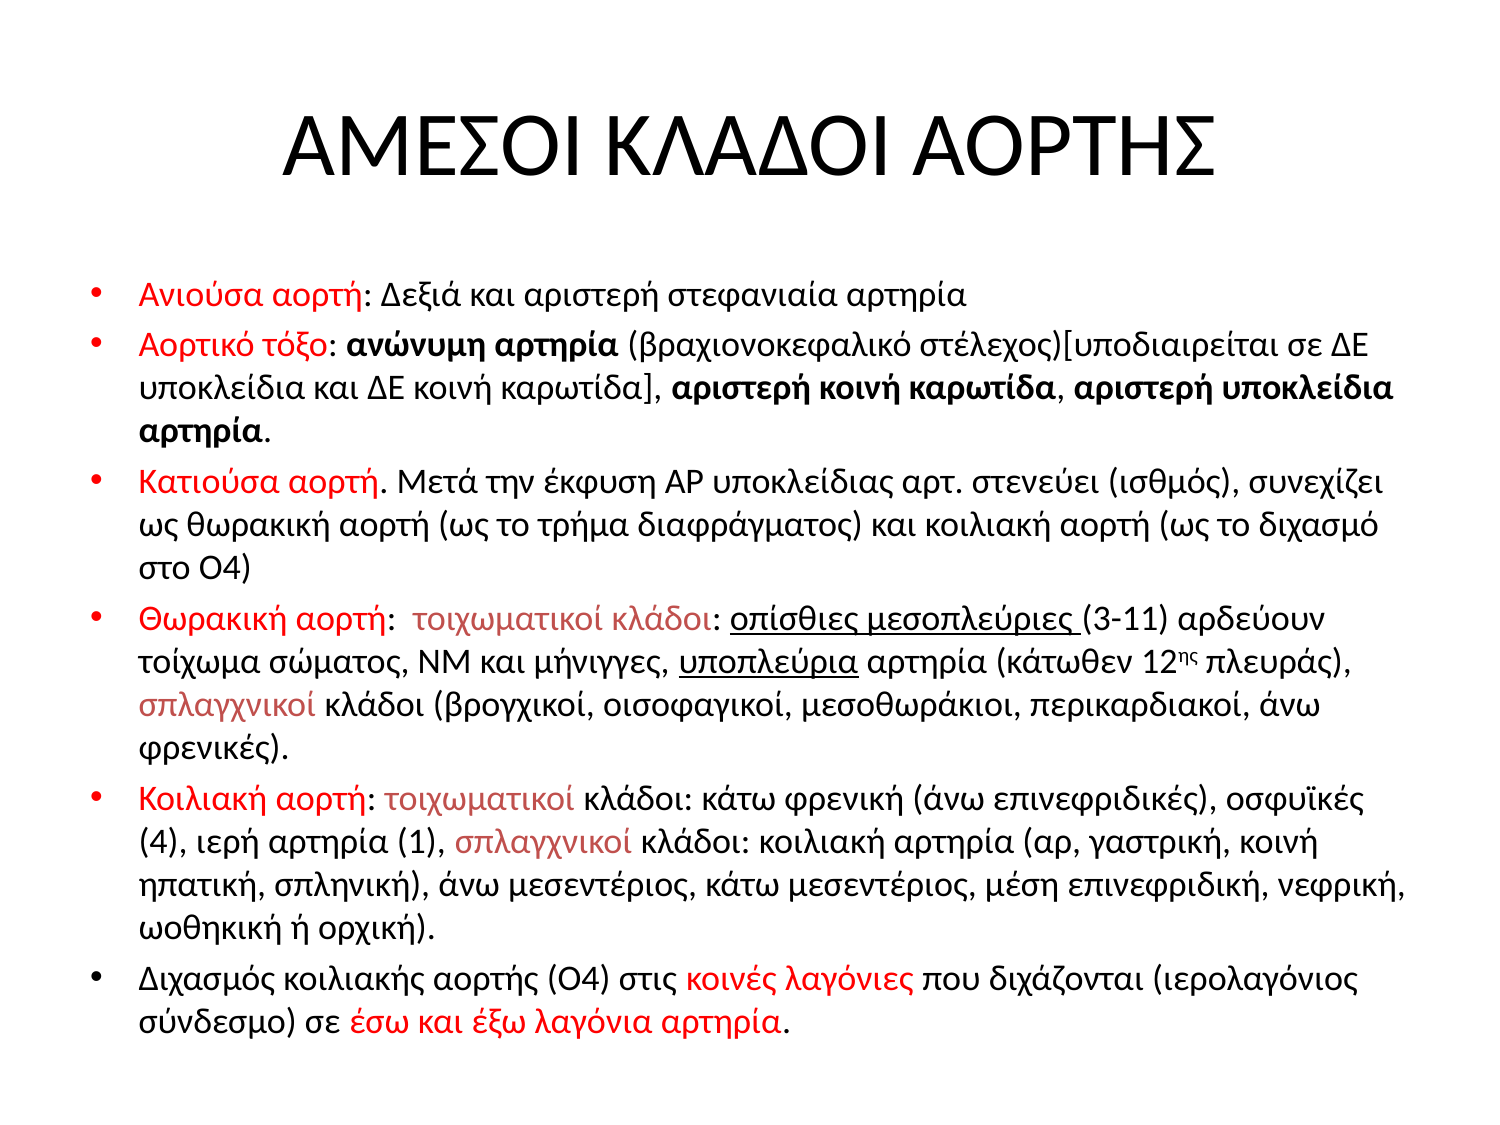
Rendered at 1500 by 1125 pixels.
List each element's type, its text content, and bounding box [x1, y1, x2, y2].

list Ανιούσα αορτή: Δεξιά και αριστερή στεφανιαία αρτηρία Αορτικό τόξο: ανώνυμη αρτηρία (βραχιονοκεφαλικό στέλεχος)[υποδιαιρείται σε ΔΕ υποκλείδια και ΔΕ κοινή καρωτίδα], αριστερή κοινή καρωτίδα, αριστερή υποκλείδια αρτηρία. Κατιούσα αορτή. Μετά την έκφυση ΑΡ υποκλείδιας αρτ. στενεύει (ισθμός), συνεχίζει ως θωρακική αορτή (ως το τρήμα διαφράγματος) και κοιλιακή αορτή (ως το διχασμό στο Ο4) Θωρακική αορτή: τοιχωματικοί κλάδοι: οπίσθιες μεσοπλεύριες (3-11) αρδεύουν τοίχωμα σώματος, ΝΜ και μήνιγγες, υποπλεύρια αρτηρία (κάτωθεν 12ης πλευράς), σπλαγχνικοί κλάδοι (βρογχικοί, οισοφαγικοί, μεσοθωράκιοι, περικαρδιακοί, άνω φρενικές). Κοιλιακή αορτή: τοιχωματικοί κλάδοι: κάτω φρενική (άνω επινεφριδικές), οσφυϊκές (4), ιερή αρτηρία (1), σπλαγχνικοί κλάδοι: κοιλιακή αρτηρία (αρ, γαστρική, κοινή ηπατική, σπληνική), άνω μεσεντέριος, κάτω μεσεντέριος, μέση επινεφριδική, νεφρική, ωοθηκική ή ορχική). Διχασμός κοιλιακής αορτής (Ο4) στις κοινές λαγόνιες που διχάζονται (ιερολαγόνιος σύνδεσμο) σε έσω και έξω λαγόνια αρτηρία. [75, 262, 1425, 1059]
title ΑΜΕΣΟΙ ΚΛΑΔΟΙ ΑΟΡΤΗΣ [75, 45, 1425, 233]
